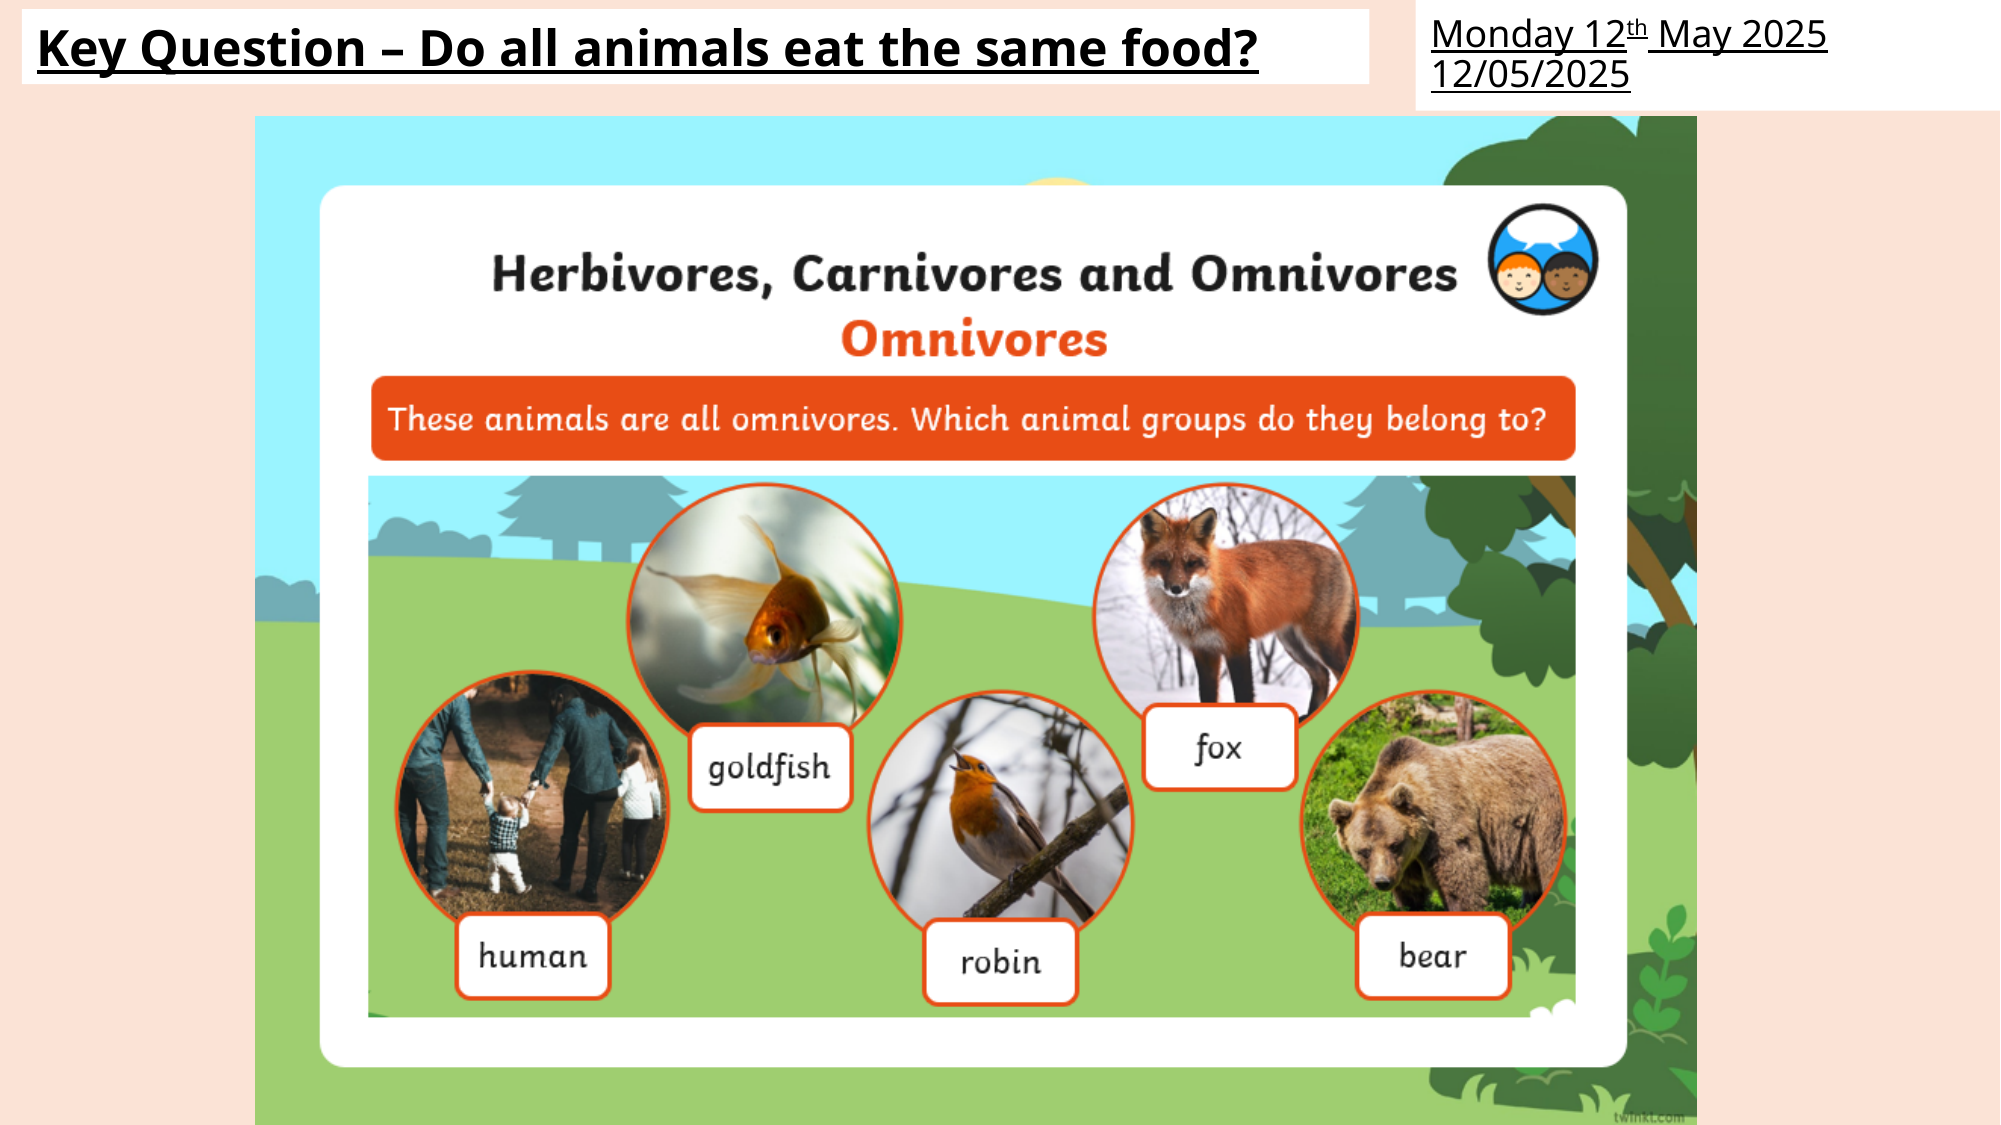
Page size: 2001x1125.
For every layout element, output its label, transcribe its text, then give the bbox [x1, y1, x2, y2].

text_box Key Question – Do all animals eat the same food? [21, 9, 1370, 85]
text_box Monday 12th May 2025 12/05/2025 [1415, 0, 2000, 111]
picture [254, 115, 1698, 1125]
